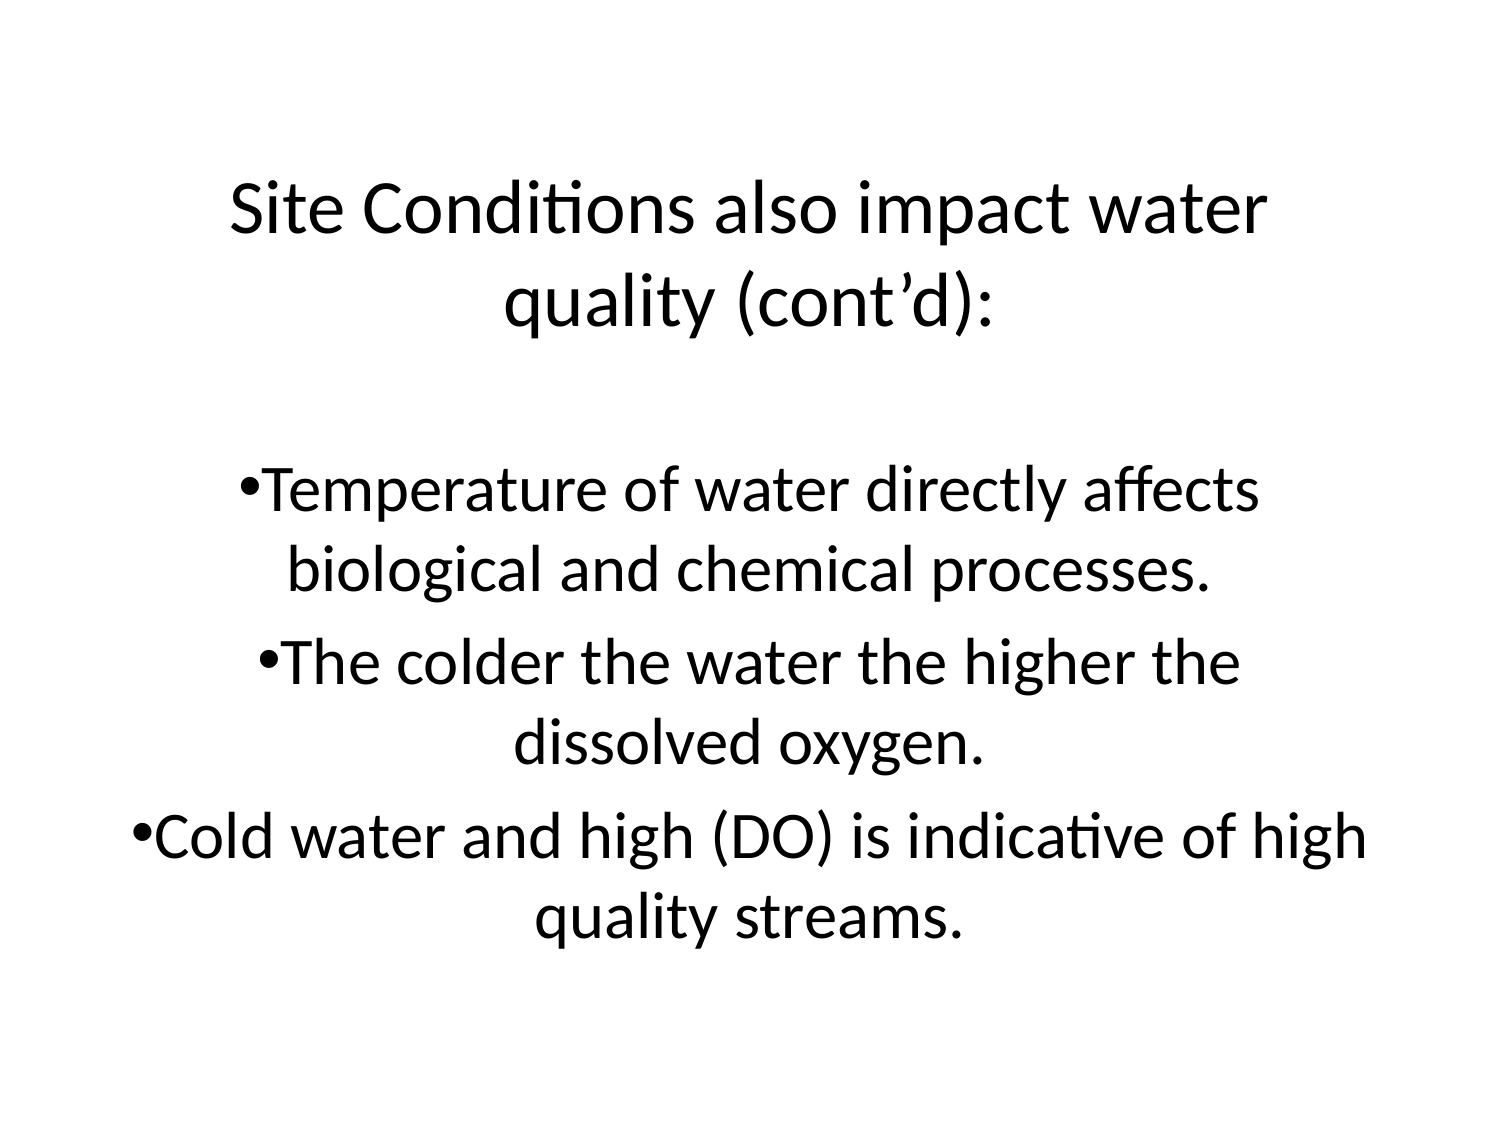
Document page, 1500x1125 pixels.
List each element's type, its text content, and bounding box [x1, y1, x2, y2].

title Site Conditions also impact water quality (cont’d): [112, 148, 1388, 350]
subtitle Temperature of water directly affects biological and chemical processes. The colder the water the higher the dissolved oxygen. Cold water and high (DO) is indicative of high quality streams. [112, 437, 1388, 1075]
